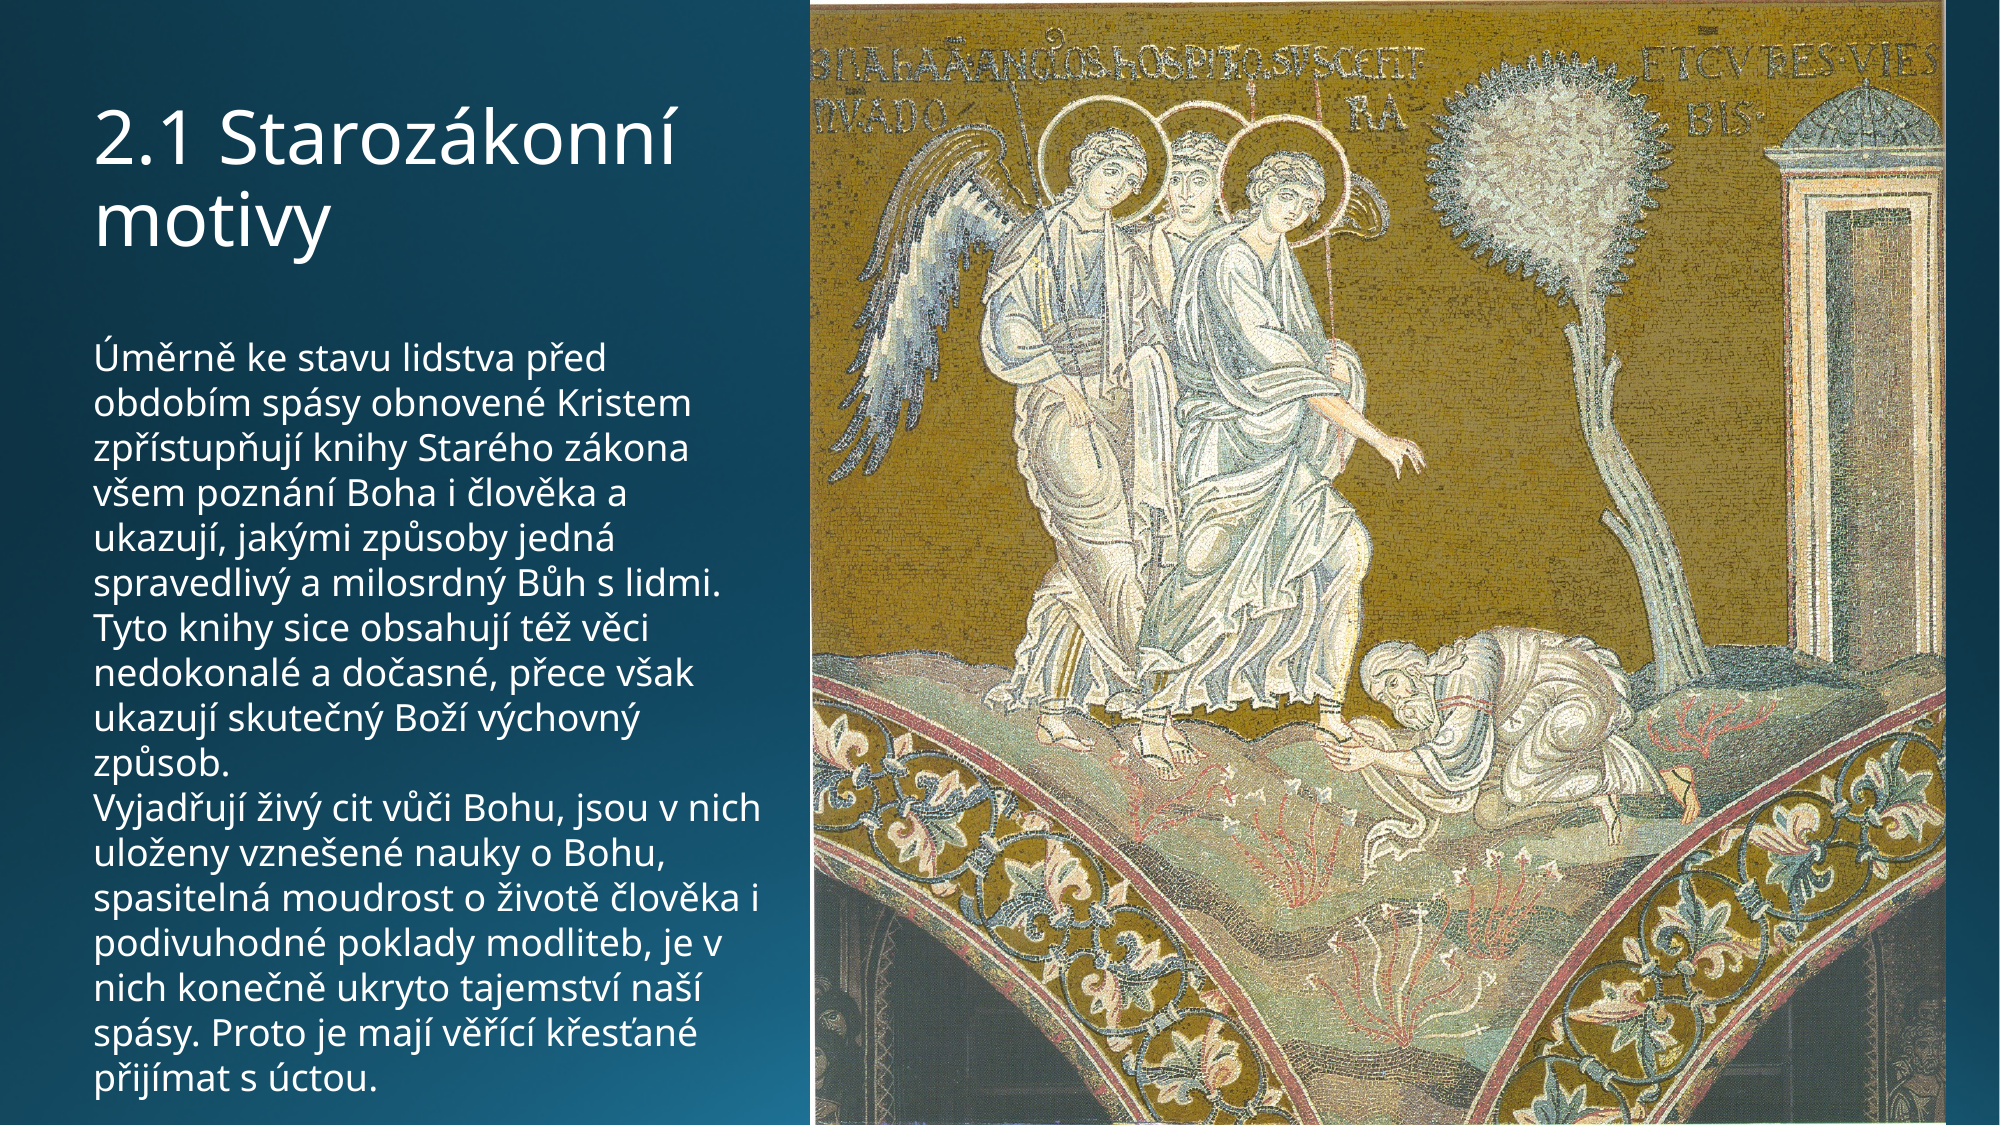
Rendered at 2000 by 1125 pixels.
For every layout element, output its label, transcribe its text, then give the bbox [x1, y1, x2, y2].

picture [0, 0, 810, 1125]
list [810, 0, 1947, 1125]
text_box Úměrně ke stavu lidstva před obdobím spásy obnovené Kristem zpřístupňují knihy Starého zákona všem poznání Boha i člověka a ukazují, jakými způsoby jedná spravedlivý a milosrdný Bůh s lidmi. Tyto knihy sice obsahují též věci nedokonalé a dočasné, přece však ukazují skutečný Boží výchovný způsob. Vyjadřují živý cit vůči Bohu, jsou v nich uloženy vznešené nauky o Bohu, spasitelná moudrost o životě člověka i podivuhodné poklady modliteb, je v nich konečně ukryto tajemství naší spásy. Proto je mají věřící křesťané přijímat s úctou. Dei Verbum 15 [78, 326, 788, 1125]
title 2.1 Starozákonní motivy [78, 59, 810, 303]
picture [1947, 0, 2000, 1125]
